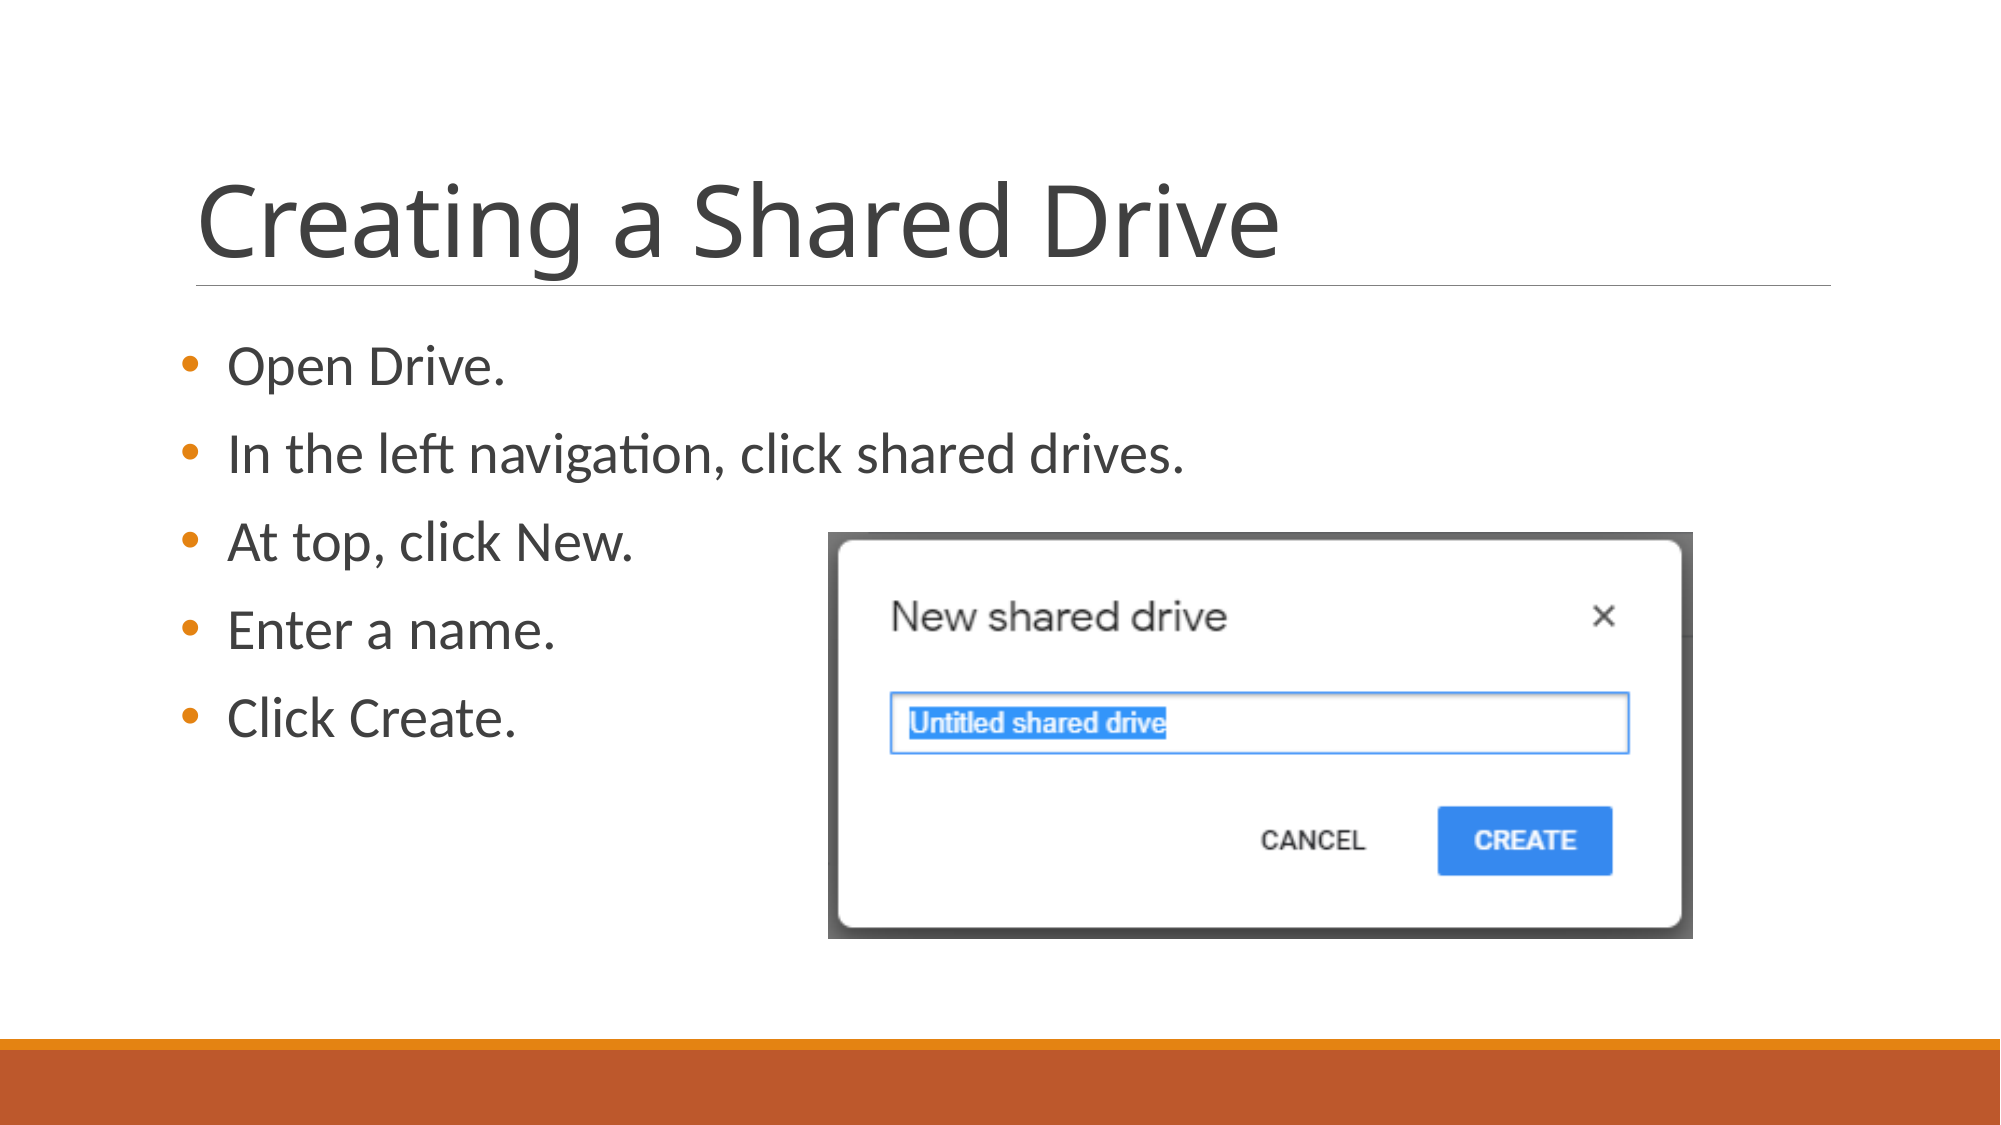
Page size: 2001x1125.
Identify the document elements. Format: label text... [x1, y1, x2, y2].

list Open Drive. In the left navigation, click shared drives. At top, click New. Enter a name. Click Create. [180, 327, 1830, 988]
title Creating a Shared Drive [180, 47, 1830, 285]
picture [827, 532, 1694, 939]
